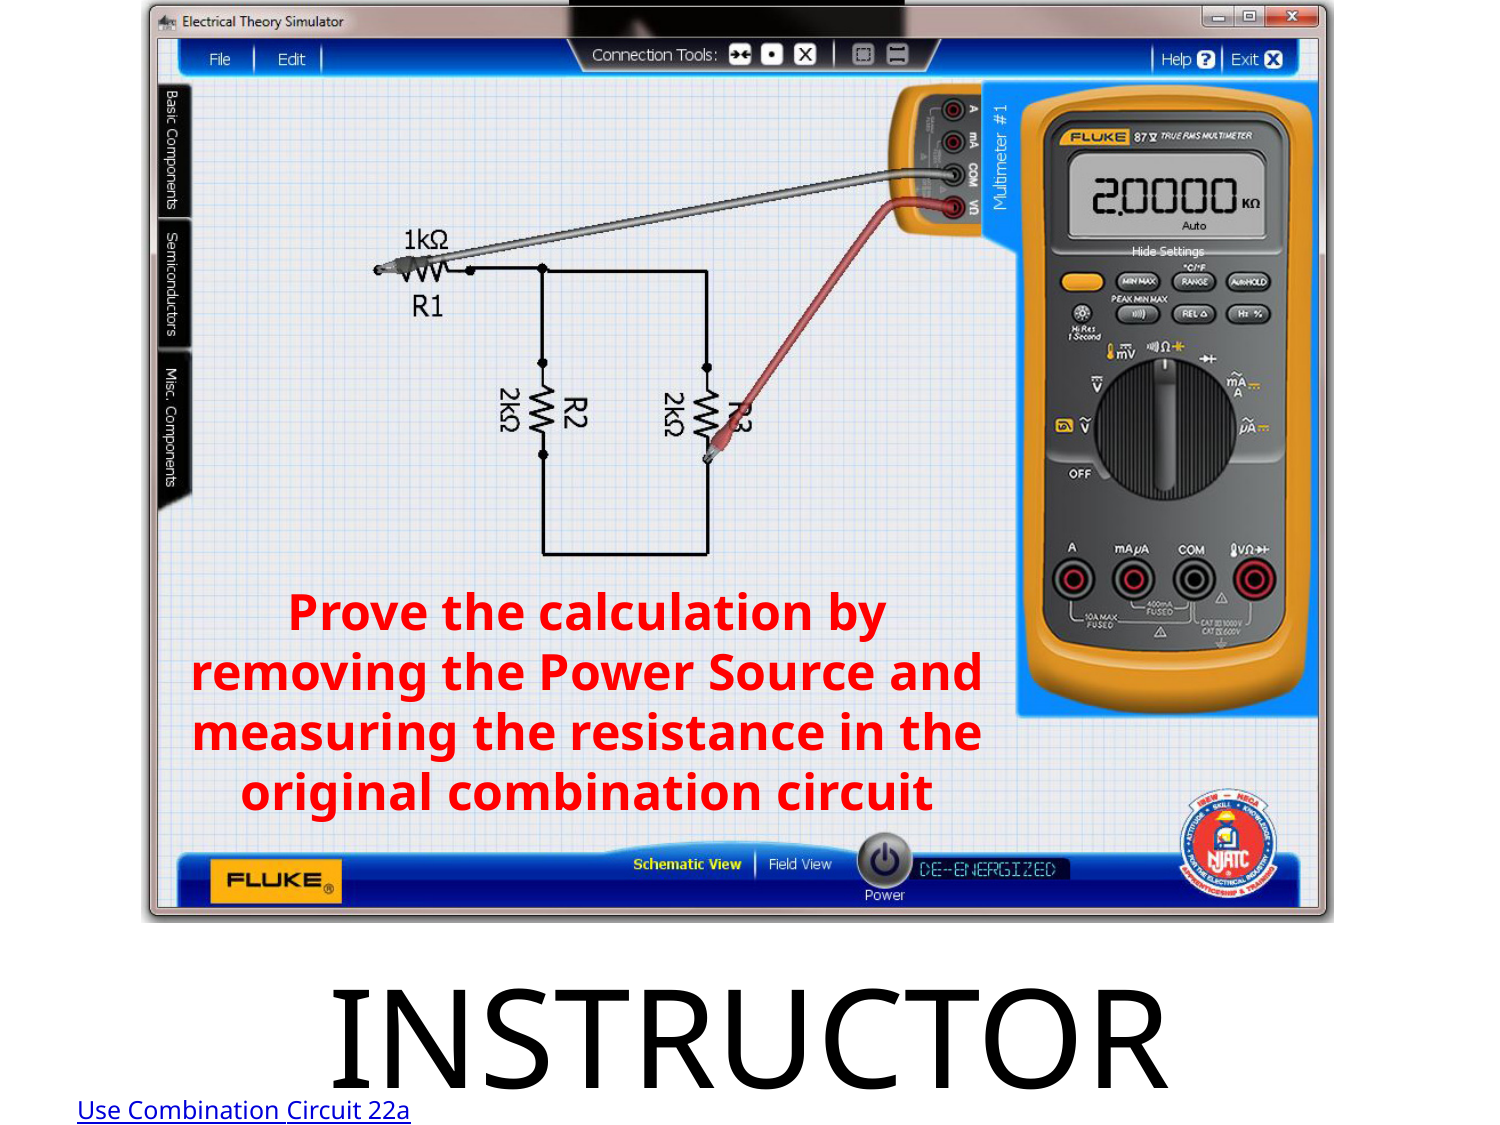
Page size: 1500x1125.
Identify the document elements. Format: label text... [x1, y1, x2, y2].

slide_number 11 [1074, 1042, 1425, 1103]
text_box Use Combination Circuit 22a [62, 1087, 738, 1125]
picture [141, 0, 1334, 924]
text_box INSTRUCTOR [0, 943, 1500, 1123]
